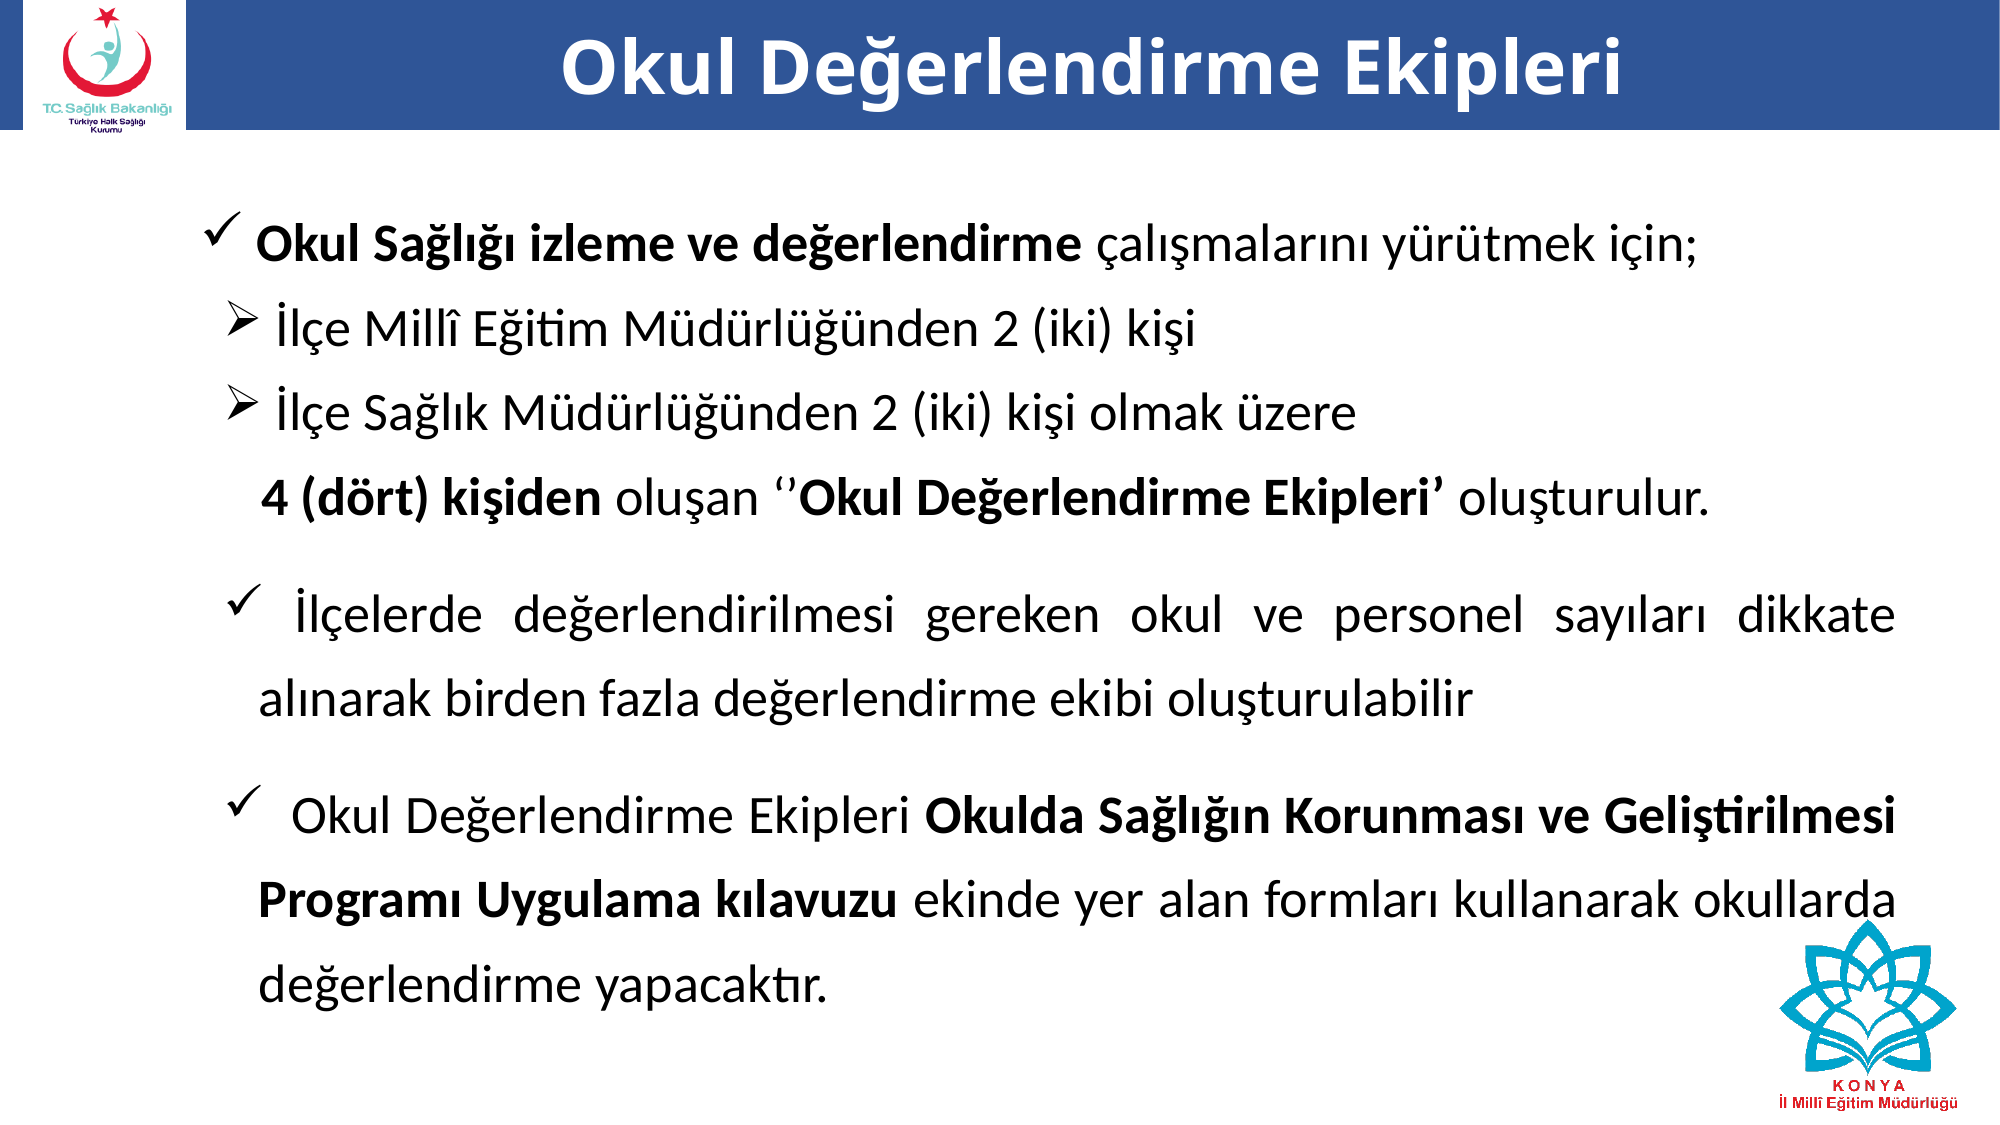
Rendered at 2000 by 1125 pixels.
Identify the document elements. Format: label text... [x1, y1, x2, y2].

picture [1891, 988, 1911, 1003]
picture [1842, 983, 1894, 1029]
picture [1896, 957, 1919, 981]
picture [1873, 965, 1888, 986]
picture [1909, 994, 1939, 1023]
picture [1817, 957, 1841, 981]
picture [1825, 988, 1846, 1003]
picture [1854, 937, 1882, 967]
text_box Okul Değerlendirme Ekipleri [184, 3, 2000, 126]
picture [1797, 994, 1827, 1022]
picture [1848, 965, 1863, 986]
text_box Okul Sağlığı izleme ve değerlendirme çalışmalarını yürütmek için; İlçe Millî Eğitim Müdürlüğünden 2 (iki) kişi İlçe Sağlık Müdürlüğünden 2 (iki) kişi olmak üzere 4 (dört) kişiden oluşan ‘’Okul Değerlendirme Ekipleri’ oluşturulur. İlçelerde değerlendirilmesi gereken okul ve personel sayıları dikkate alınarak birden fazla değerlendirme ekibi oluşturulabilir Okul Değerlendirme Ekipleri Okulda Sağlığın Korunması ve Geliştirilmesi Programı Uygulama kılavuzu ekinde yer alan formları kullanarak okullarda değerlendirme yapacaktır. [184, 180, 1914, 1021]
picture [1870, 919, 1957, 1006]
picture [1779, 919, 1866, 1006]
picture [1825, 1013, 1912, 1054]
picture [1890, 1044, 1919, 1059]
picture [1823, 1037, 1837, 1042]
picture [1779, 1010, 1957, 1111]
picture [1817, 1044, 1846, 1059]
picture [23, 0, 186, 138]
